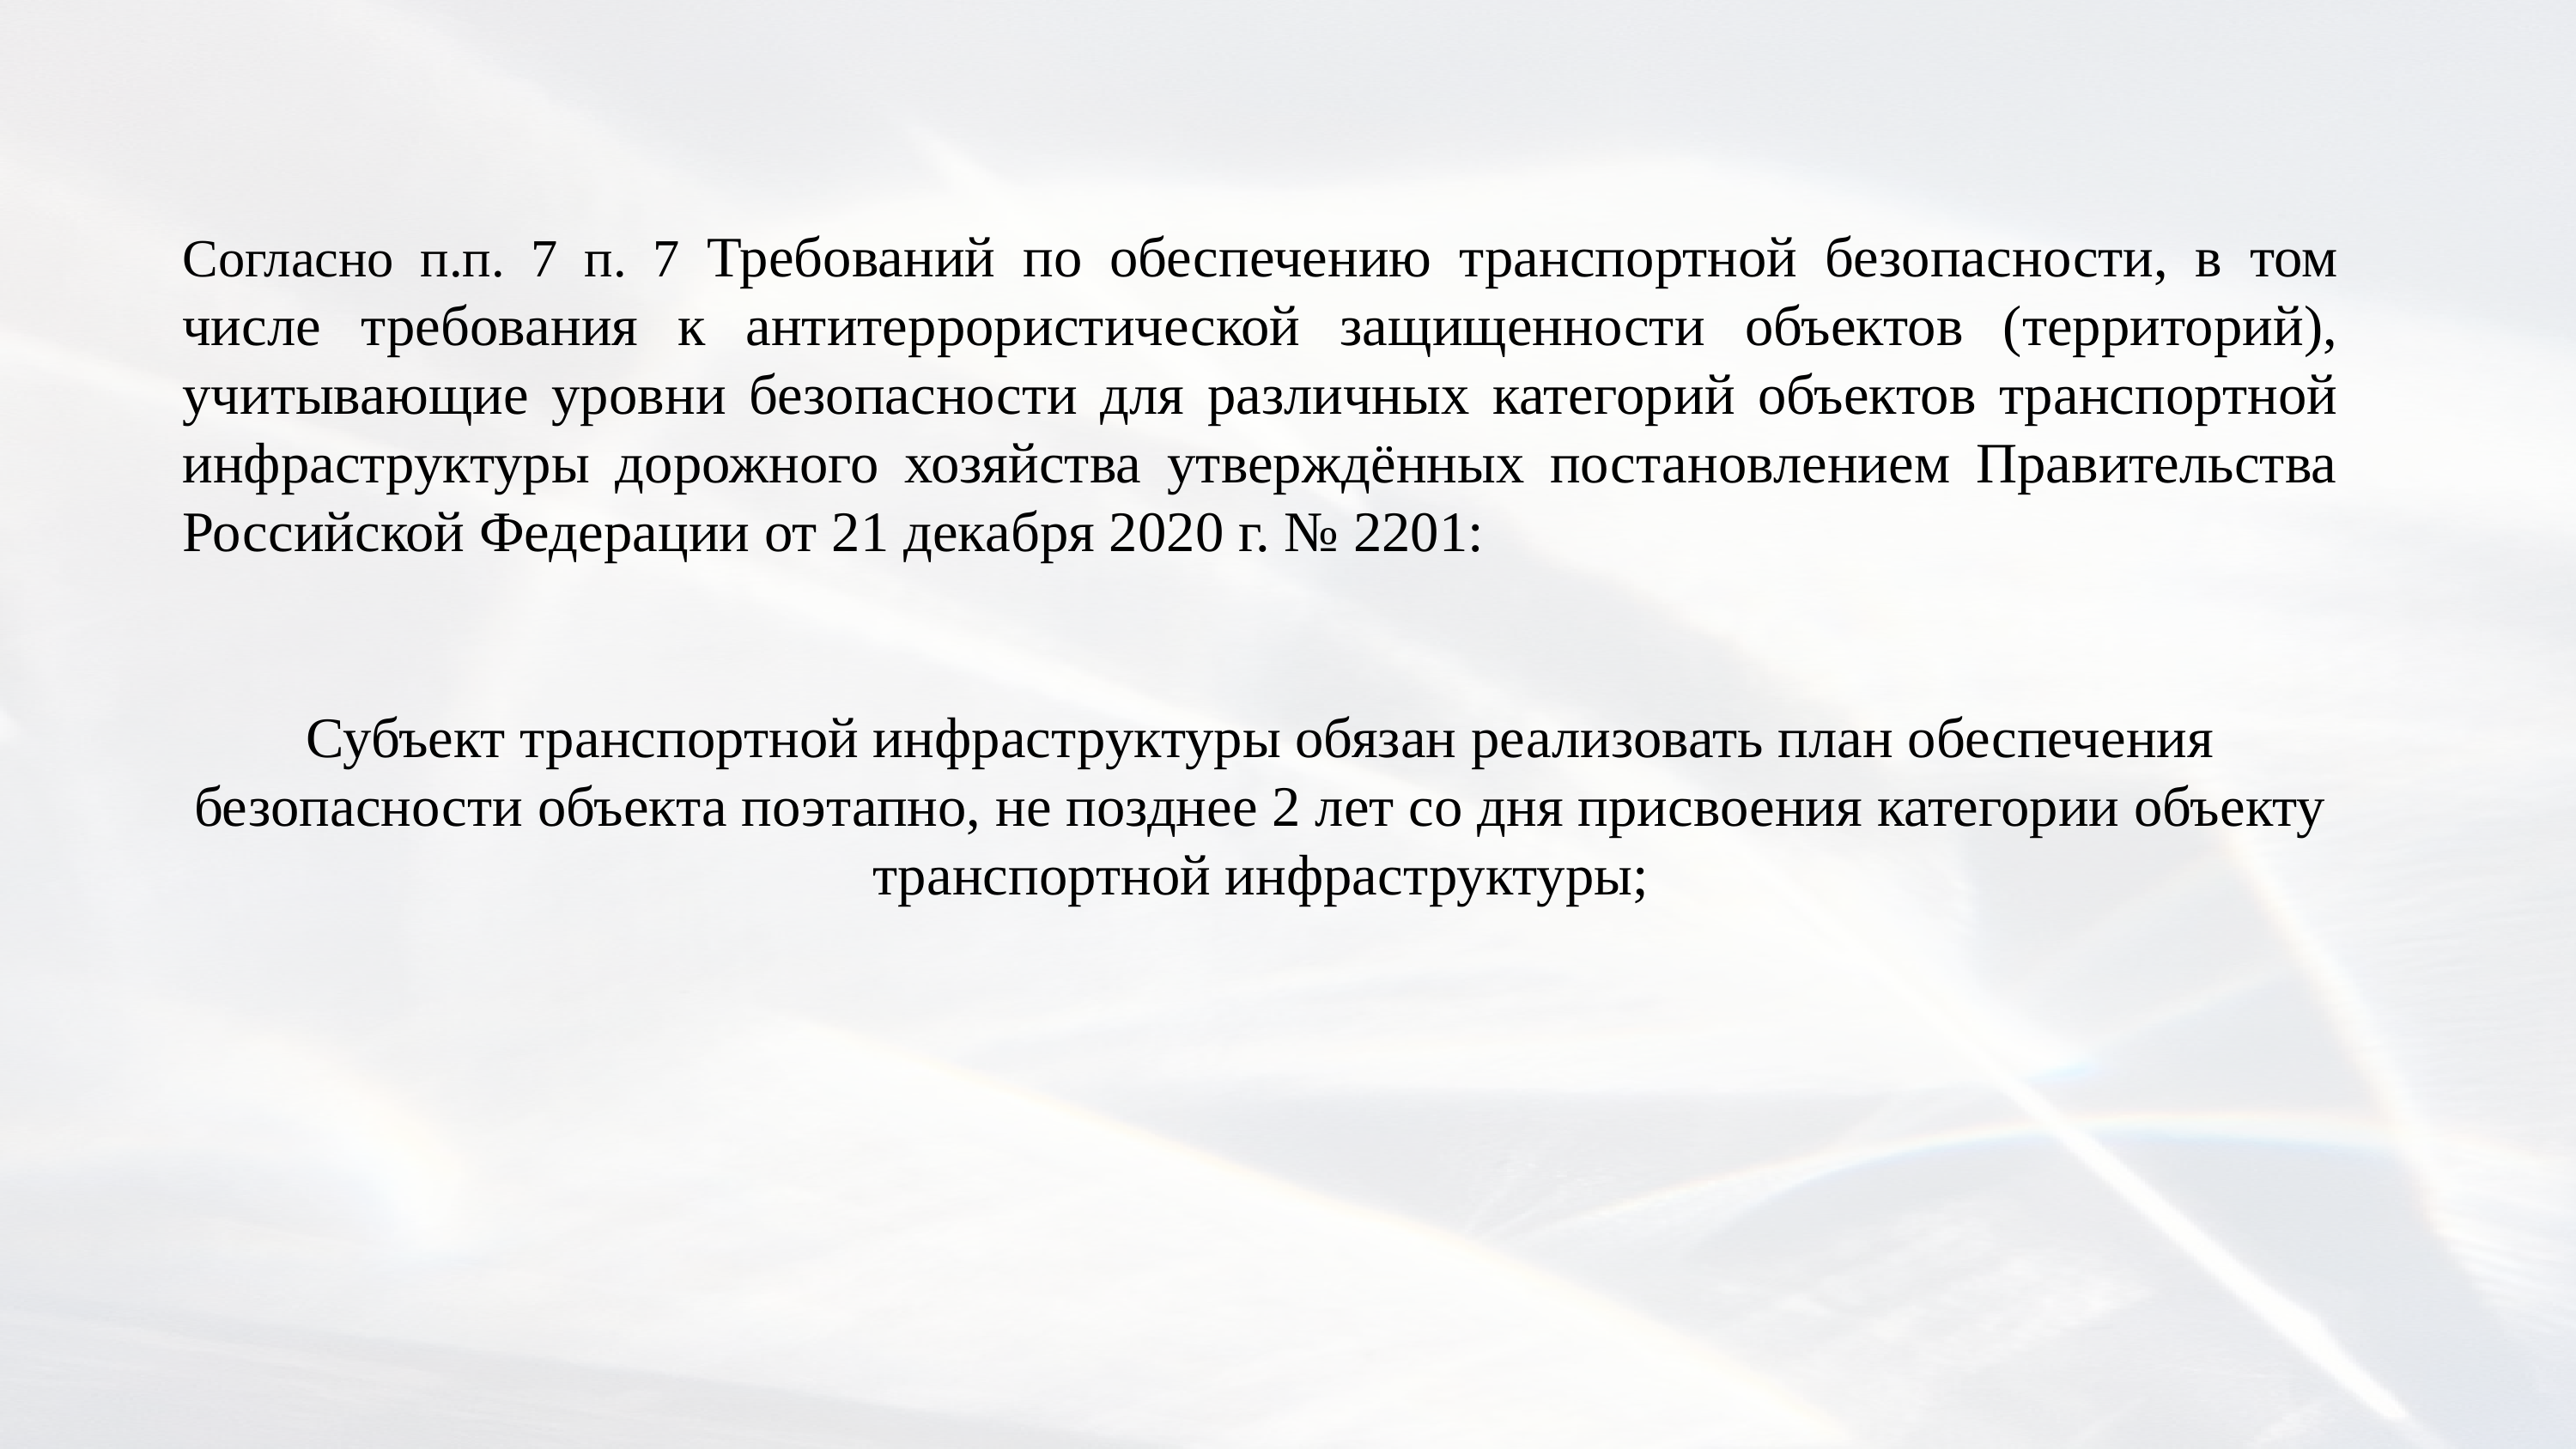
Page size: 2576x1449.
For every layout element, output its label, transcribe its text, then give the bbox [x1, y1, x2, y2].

text_box [0, 0, 2576, 1449]
text_box Согласно п.п. 7 п. 7 Требований по обеспечению транспортной безопасности, в том числе требования к антитеррористической защищенности объектов (территорий), учитывающие уровни безопасности для различных категорий объектов транспортной инфраструктуры дорожного хозяйства утверждённых постановлением Правительства Российской Федерации от 21 декабря 2020 г. № 2201: Субъект транспортной инфраструктуры обязан реализовать план обеспечения безопасности объекта поэтапно, не позднее 2 лет со дня присвоения категории объекту транспортной инфраструктуры; [182, 220, 2340, 1012]
